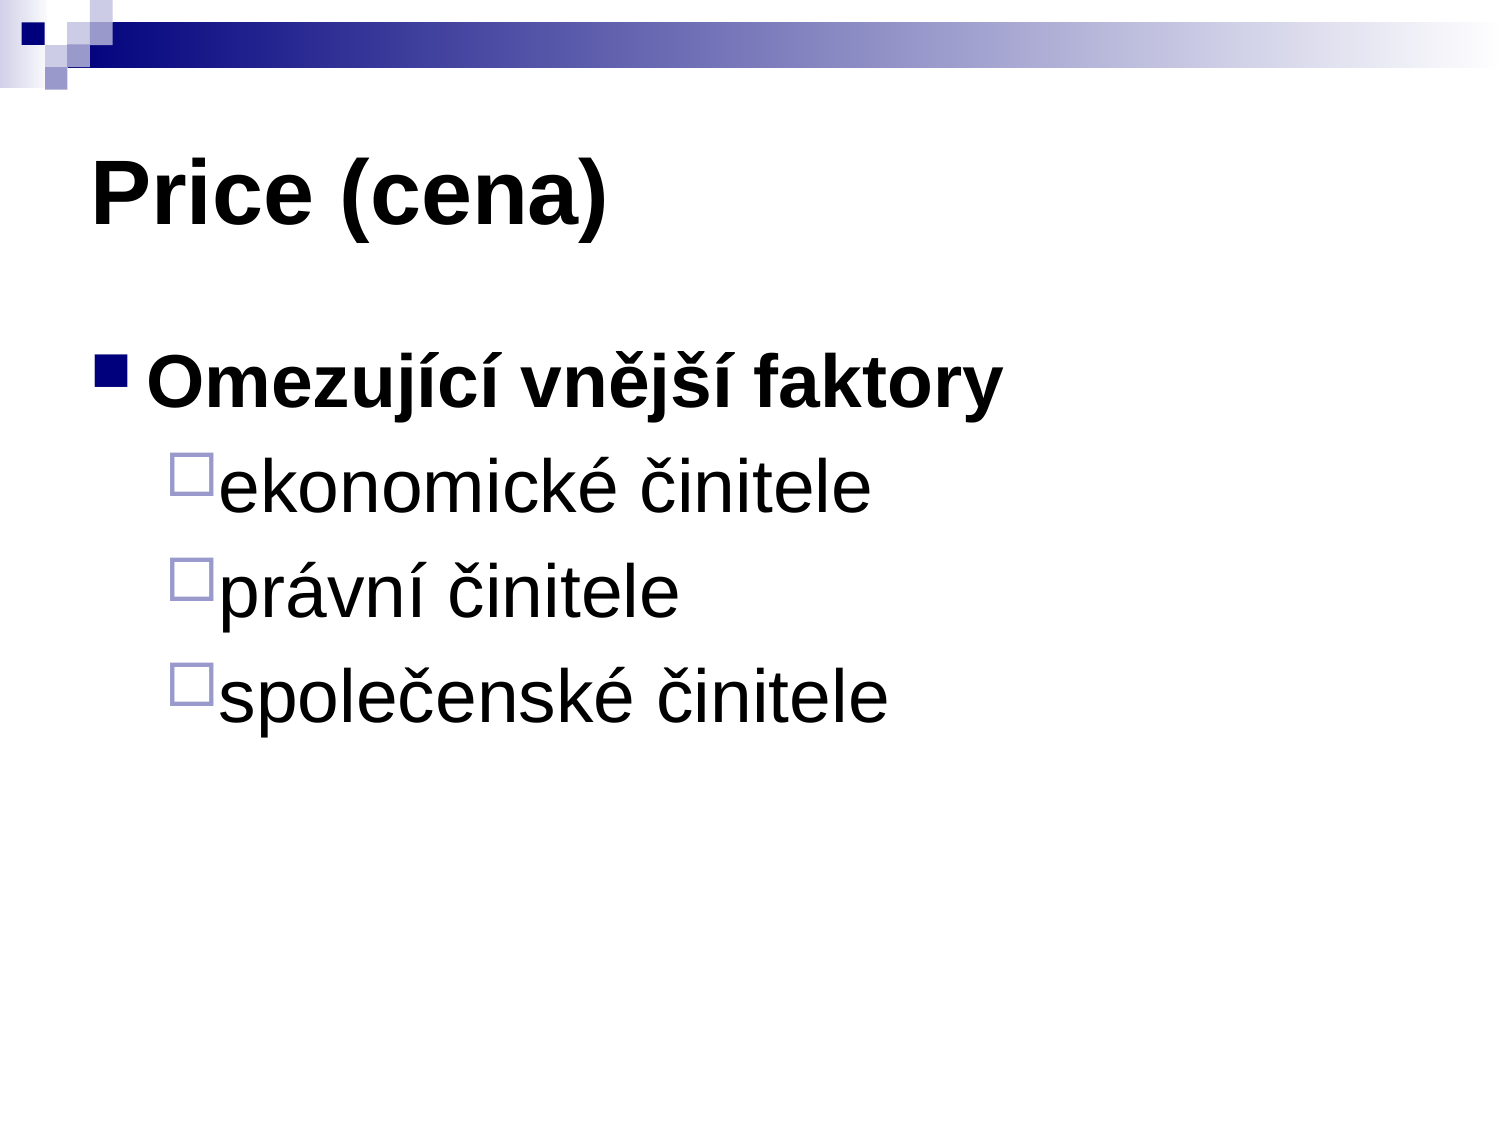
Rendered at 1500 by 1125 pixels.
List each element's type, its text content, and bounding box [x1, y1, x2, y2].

list Omezující vnější faktory ekonomické činitele právní činitele společenské činitele [74, 324, 1426, 963]
title Price (cena) [74, 74, 1426, 301]
